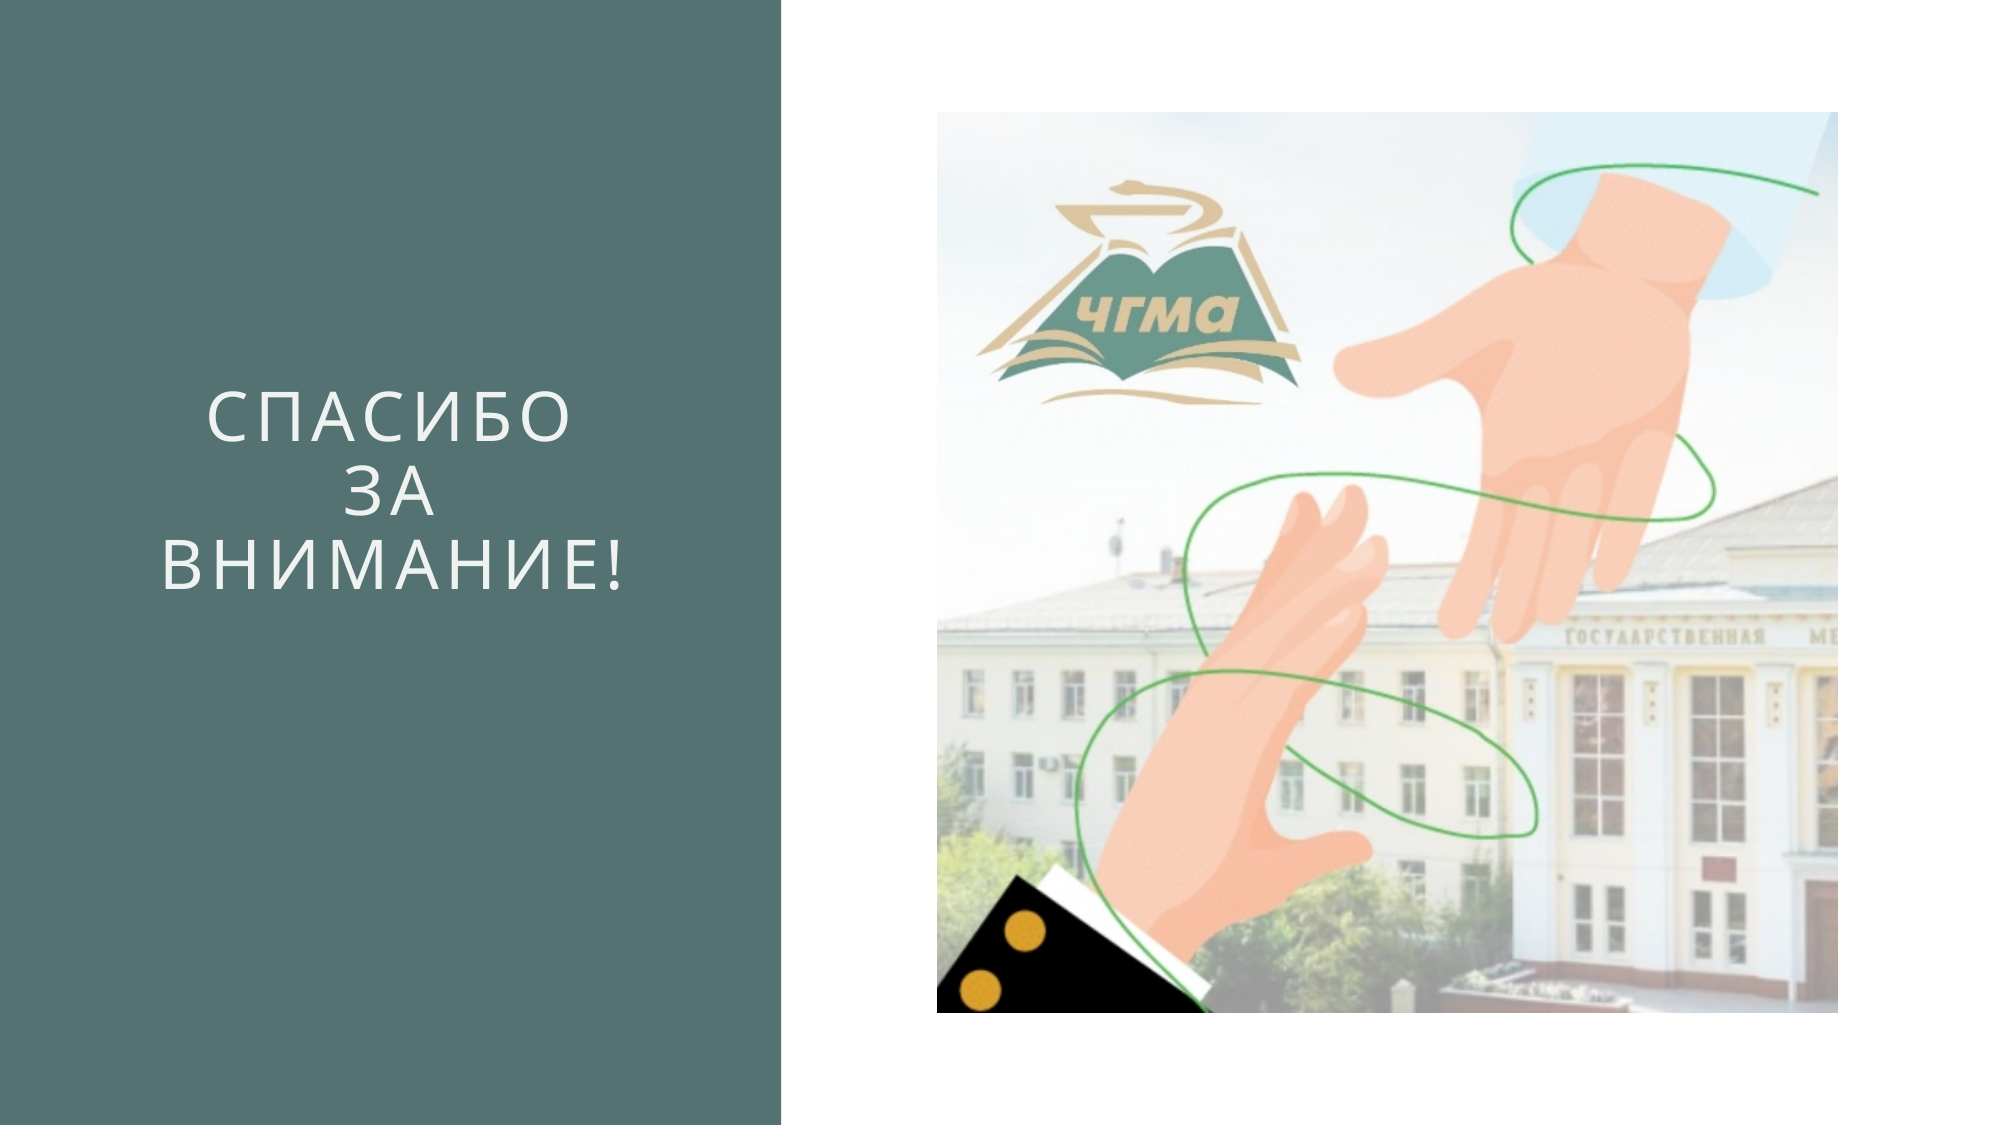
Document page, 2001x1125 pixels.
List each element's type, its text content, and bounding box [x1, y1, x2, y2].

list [937, 112, 1838, 1013]
title Спасибо за внимание! [141, 112, 644, 613]
text_box [782, 0, 2000, 1125]
text_box [0, 0, 782, 1125]
